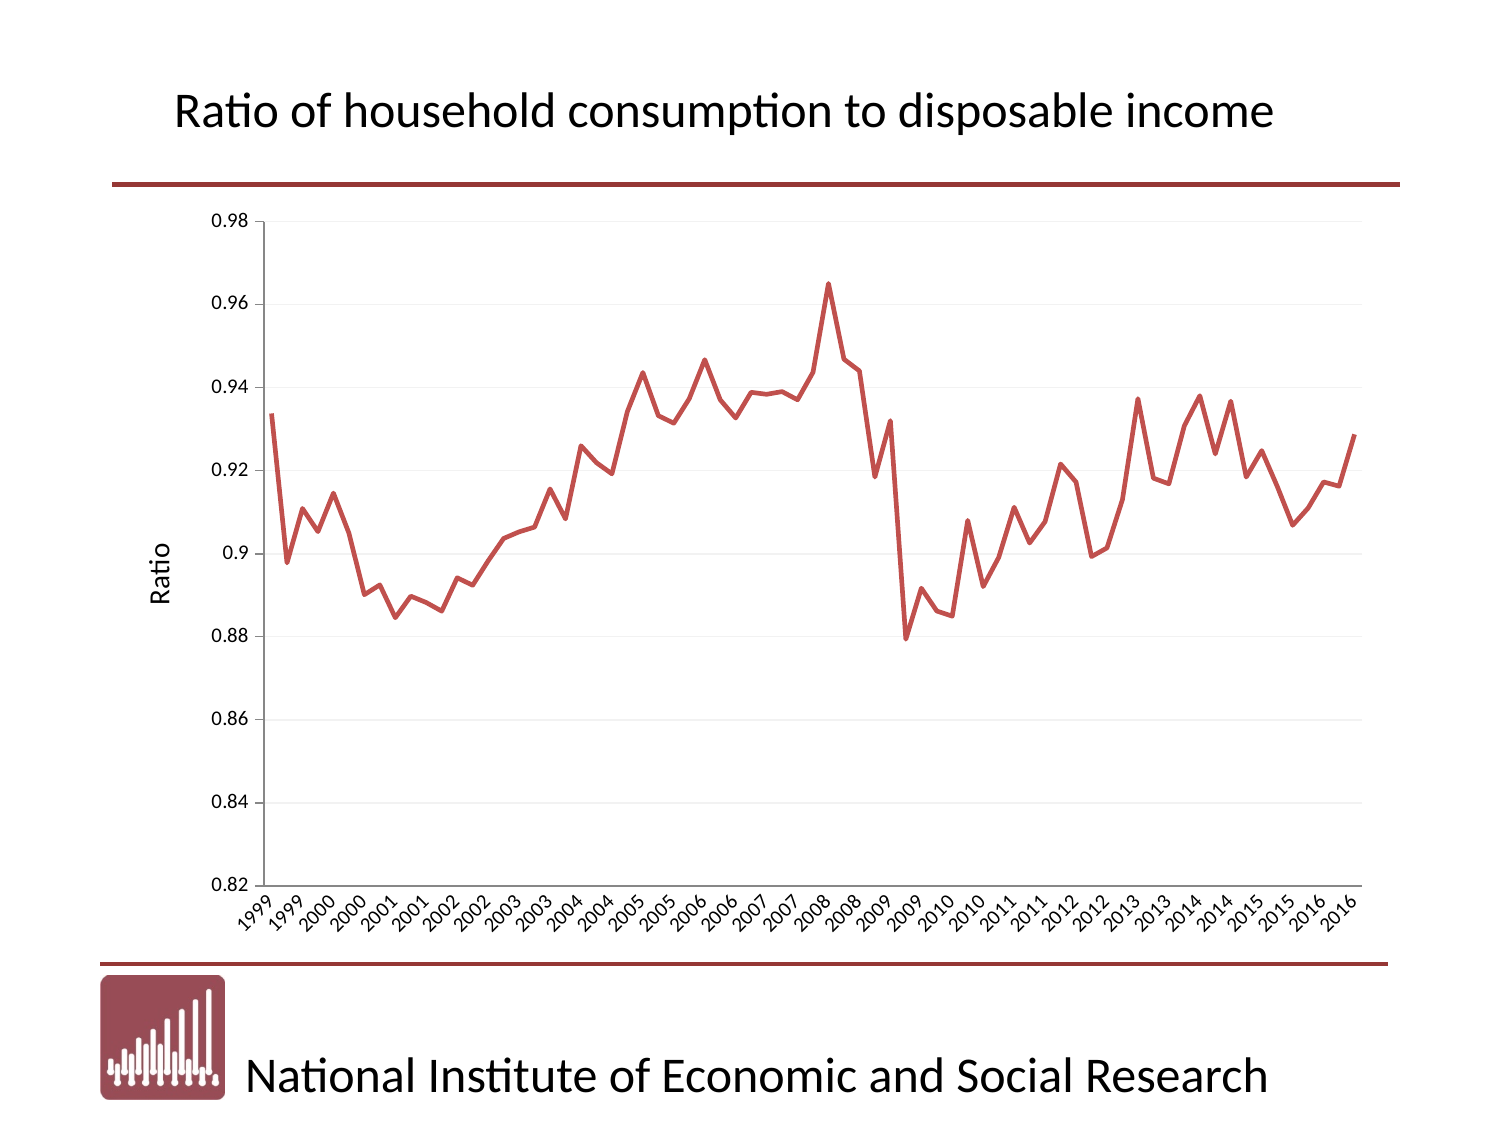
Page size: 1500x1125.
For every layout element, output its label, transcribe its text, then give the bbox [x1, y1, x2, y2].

text_box Ratio of household consumption to disposable income [159, 69, 1365, 145]
picture [100, 975, 225, 1100]
chart [111, 196, 1389, 953]
